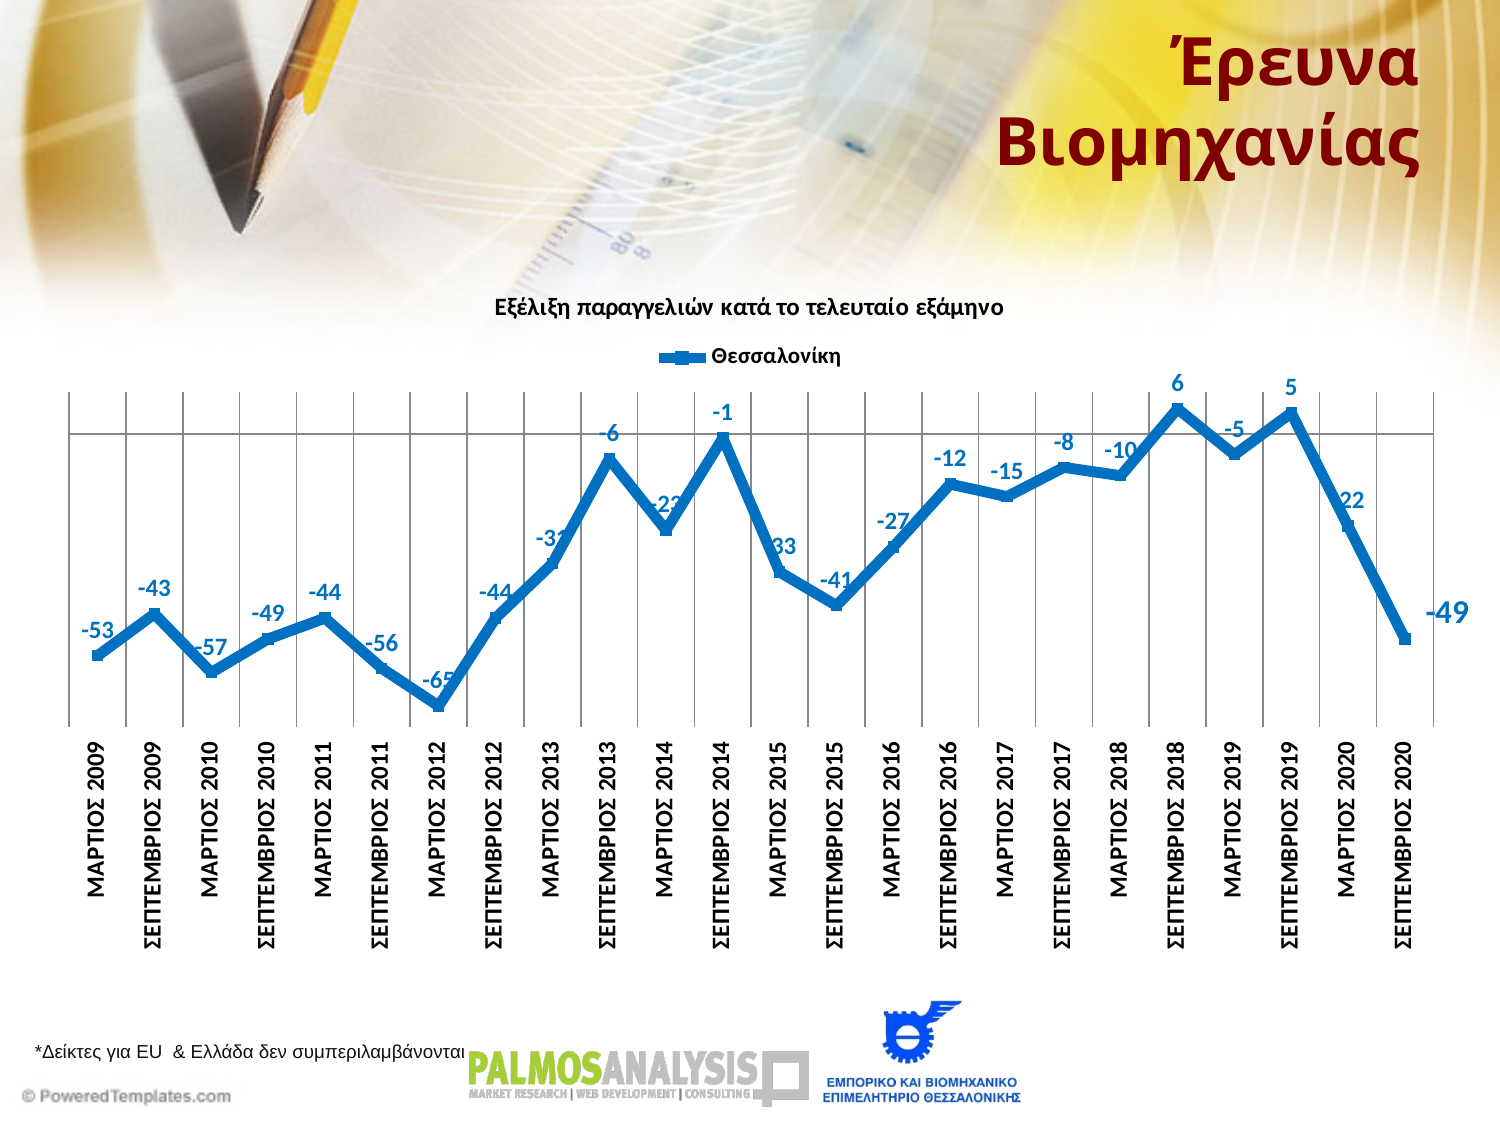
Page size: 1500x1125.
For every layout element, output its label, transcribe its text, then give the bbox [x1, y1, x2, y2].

picture [0, 0, 1500, 266]
picture [0, 977, 1500, 1125]
chart [0, 266, 1500, 977]
text_box *Δείκτες για EU & Ελλάδα δεν συμπεριλαμβάνονται [20, 1032, 486, 1070]
title Έρευνα Βιομηχανίας [796, 23, 1436, 175]
